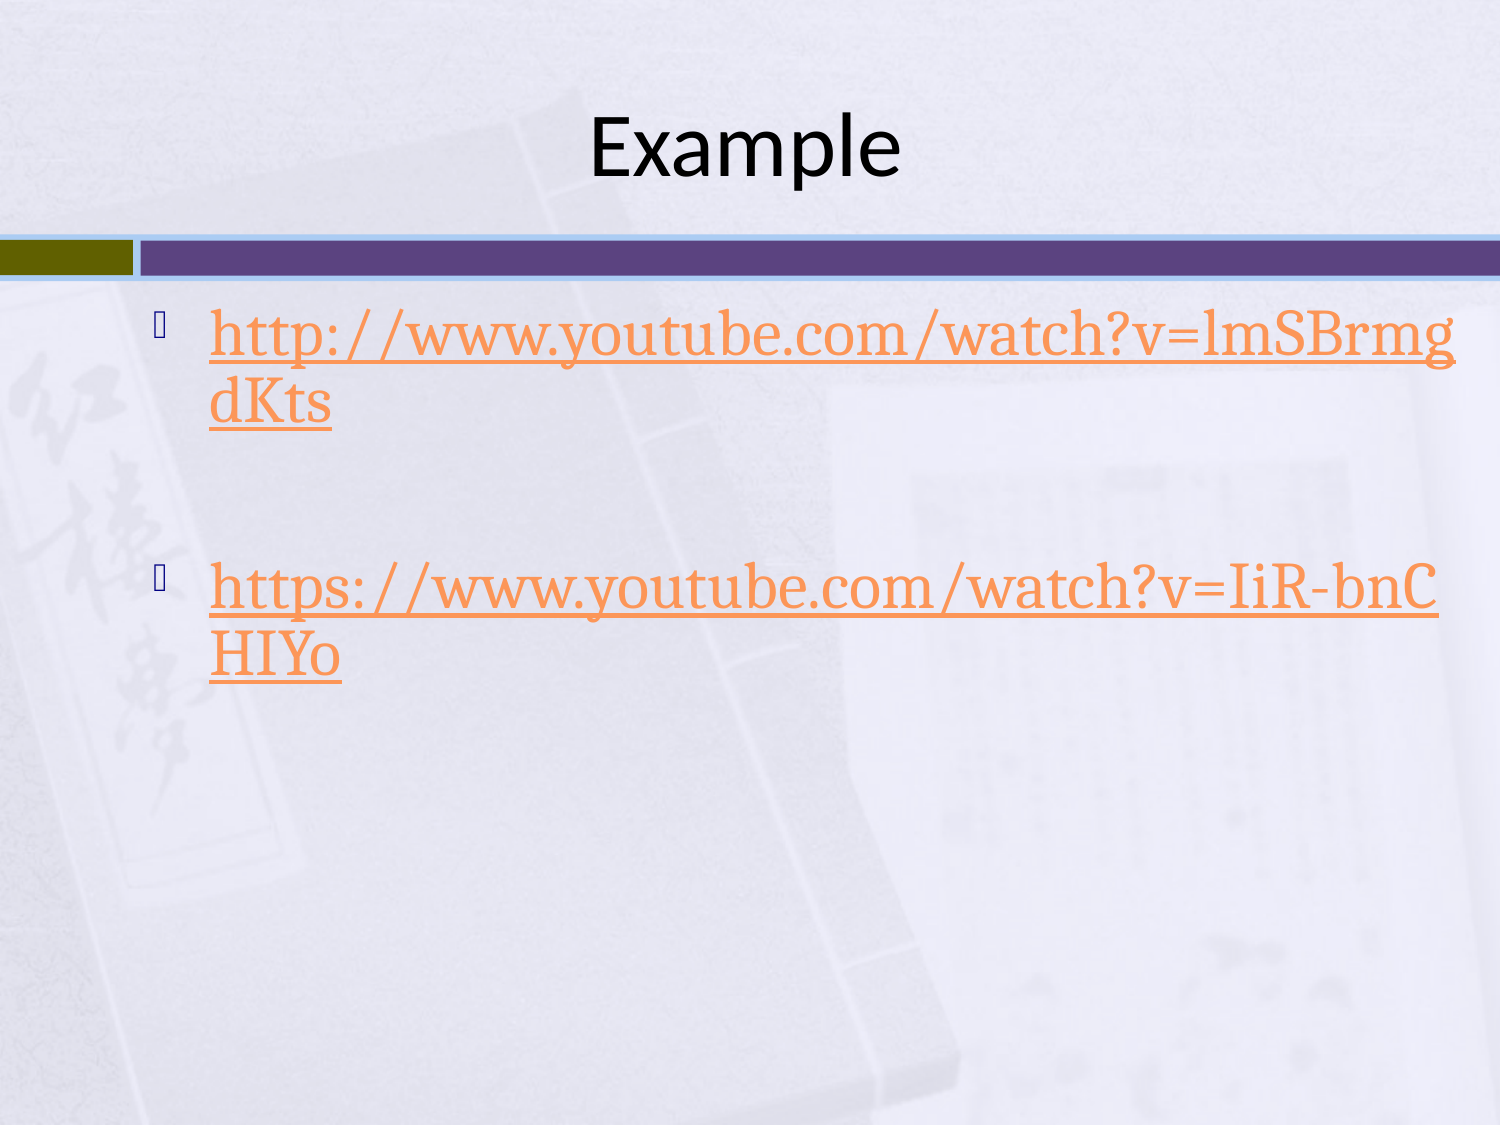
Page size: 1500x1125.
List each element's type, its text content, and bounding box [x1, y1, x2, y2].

list http://www.youtube.com/watch?v=lmSBrmgdKts https://www.youtube.com/watch?v=IiR-bnCHIYo [138, 281, 1489, 1076]
title Example [138, 46, 1489, 234]
